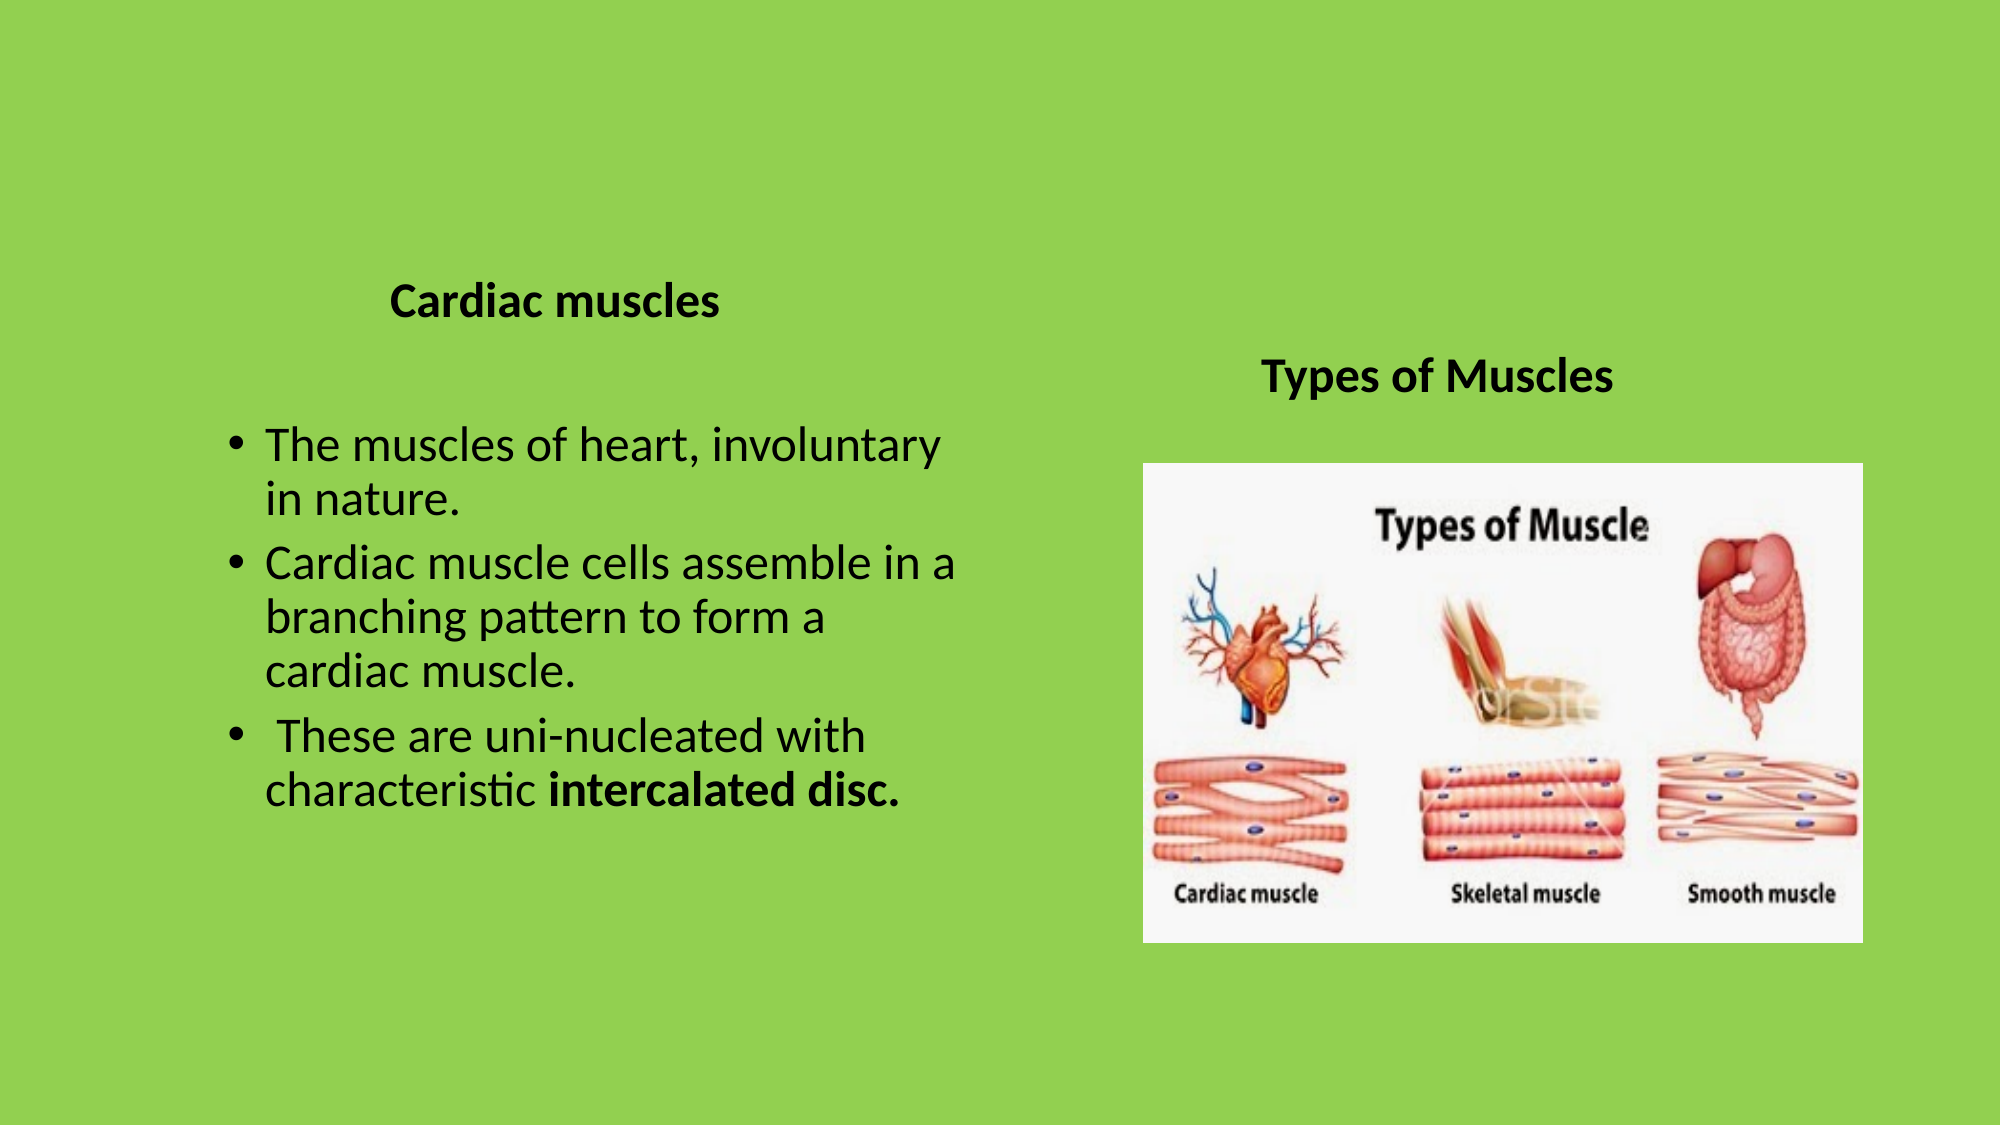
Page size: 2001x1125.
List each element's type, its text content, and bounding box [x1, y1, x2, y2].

list Types of Muscles [1012, 275, 1863, 411]
list The muscles of heart, involuntary in nature. Cardiac muscle cells assemble in a branching pattern to form a cardiac muscle. These are uni-nucleated with characteristic intercalated disc. [137, 410, 984, 1016]
list Cardiac muscles [137, 275, 984, 410]
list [1142, 463, 1863, 943]
